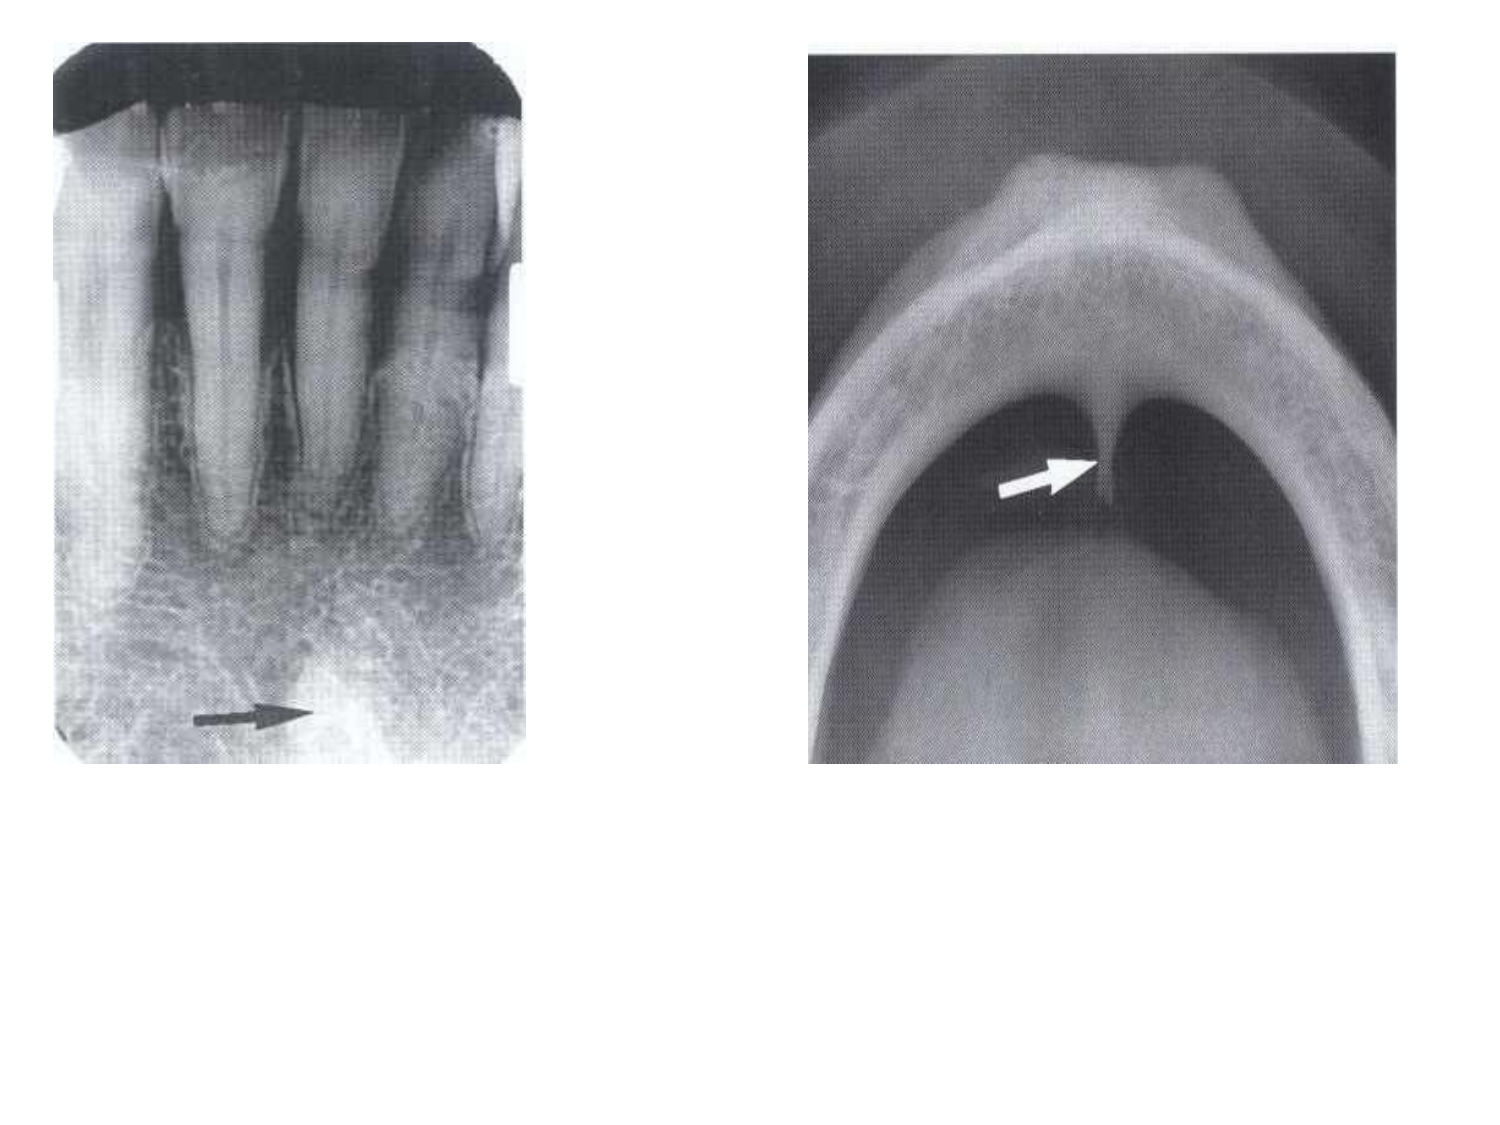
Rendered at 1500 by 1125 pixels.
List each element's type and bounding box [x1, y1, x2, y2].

text_box [0, 42, 1500, 1035]
